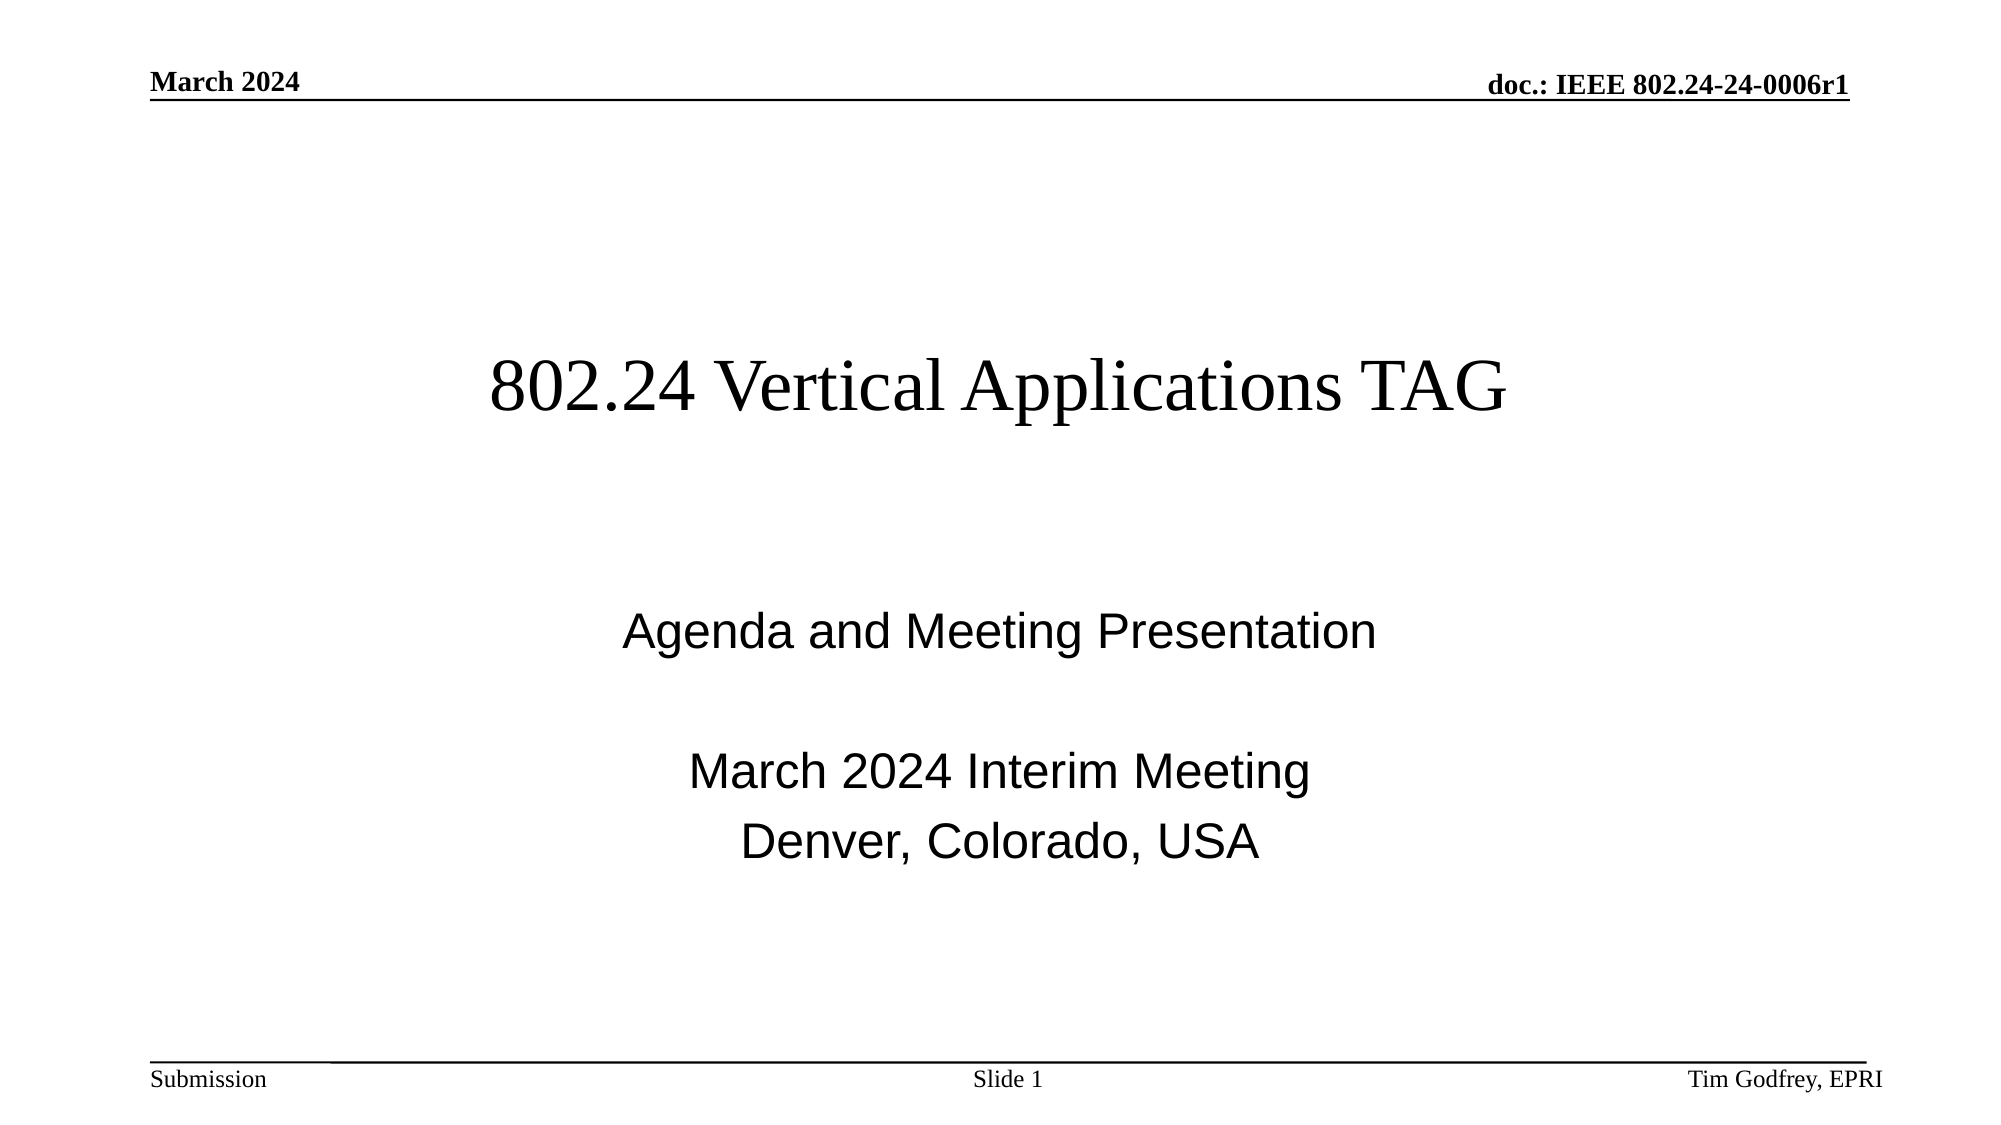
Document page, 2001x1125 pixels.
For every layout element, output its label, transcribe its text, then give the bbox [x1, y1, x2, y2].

title 802.24 Vertical Applications TAG [249, 184, 1750, 576]
footer Tim Godfrey, EPRI [1200, 1062, 1884, 1108]
subtitle Agenda and Meeting Presentation March 2024 Interim Meeting Denver, Colorado, USA [249, 590, 1750, 863]
slide_number Slide 1 [972, 1062, 1044, 1093]
